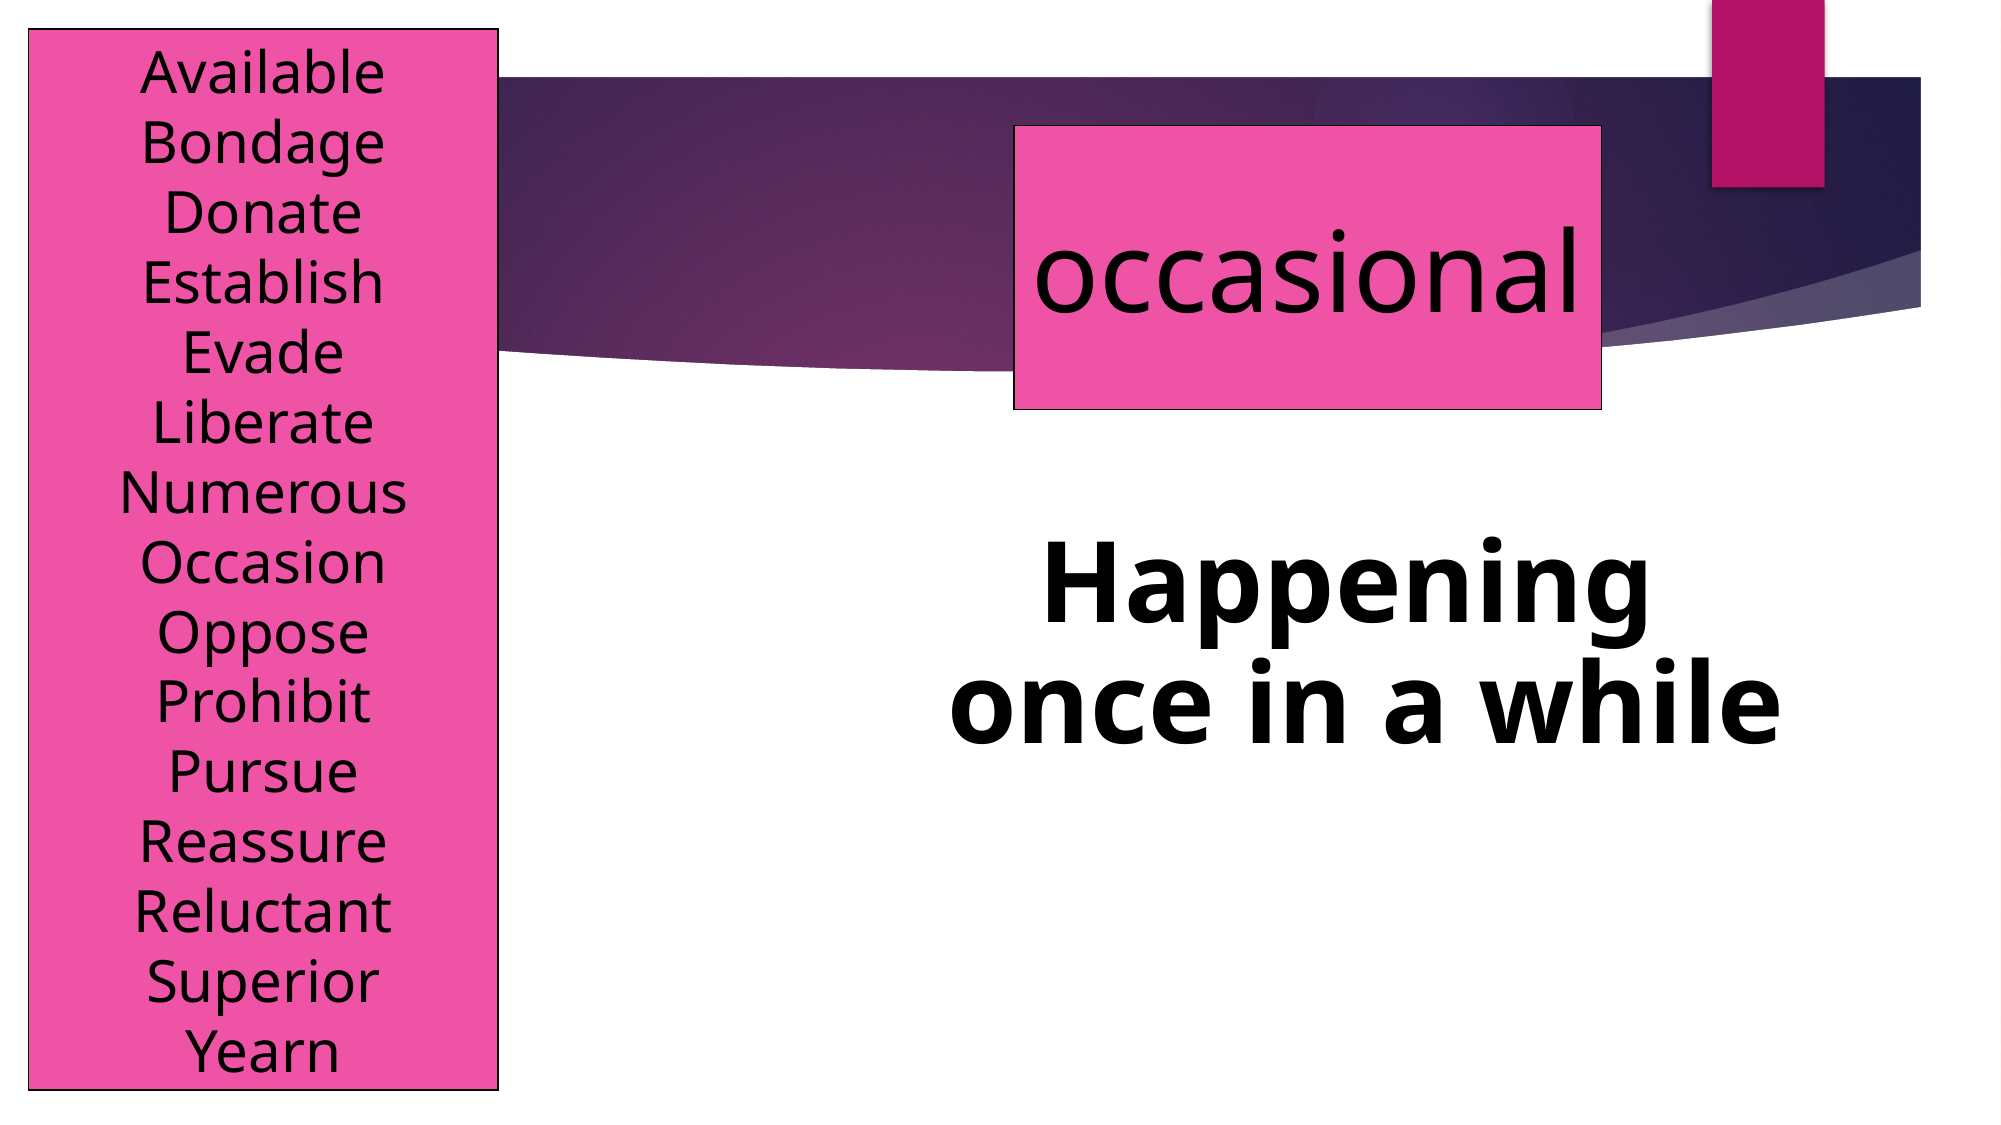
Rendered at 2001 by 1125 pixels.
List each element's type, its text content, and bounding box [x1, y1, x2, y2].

text_box occasional [1013, 125, 1602, 410]
text_box Available Bondage Donate Establish Evade Liberate Numerous Occasion Oppose Prohibit Pursue Reassure Reluctant Superior Yearn [28, 29, 499, 1091]
text_box Happening once in a while [882, 517, 1812, 979]
